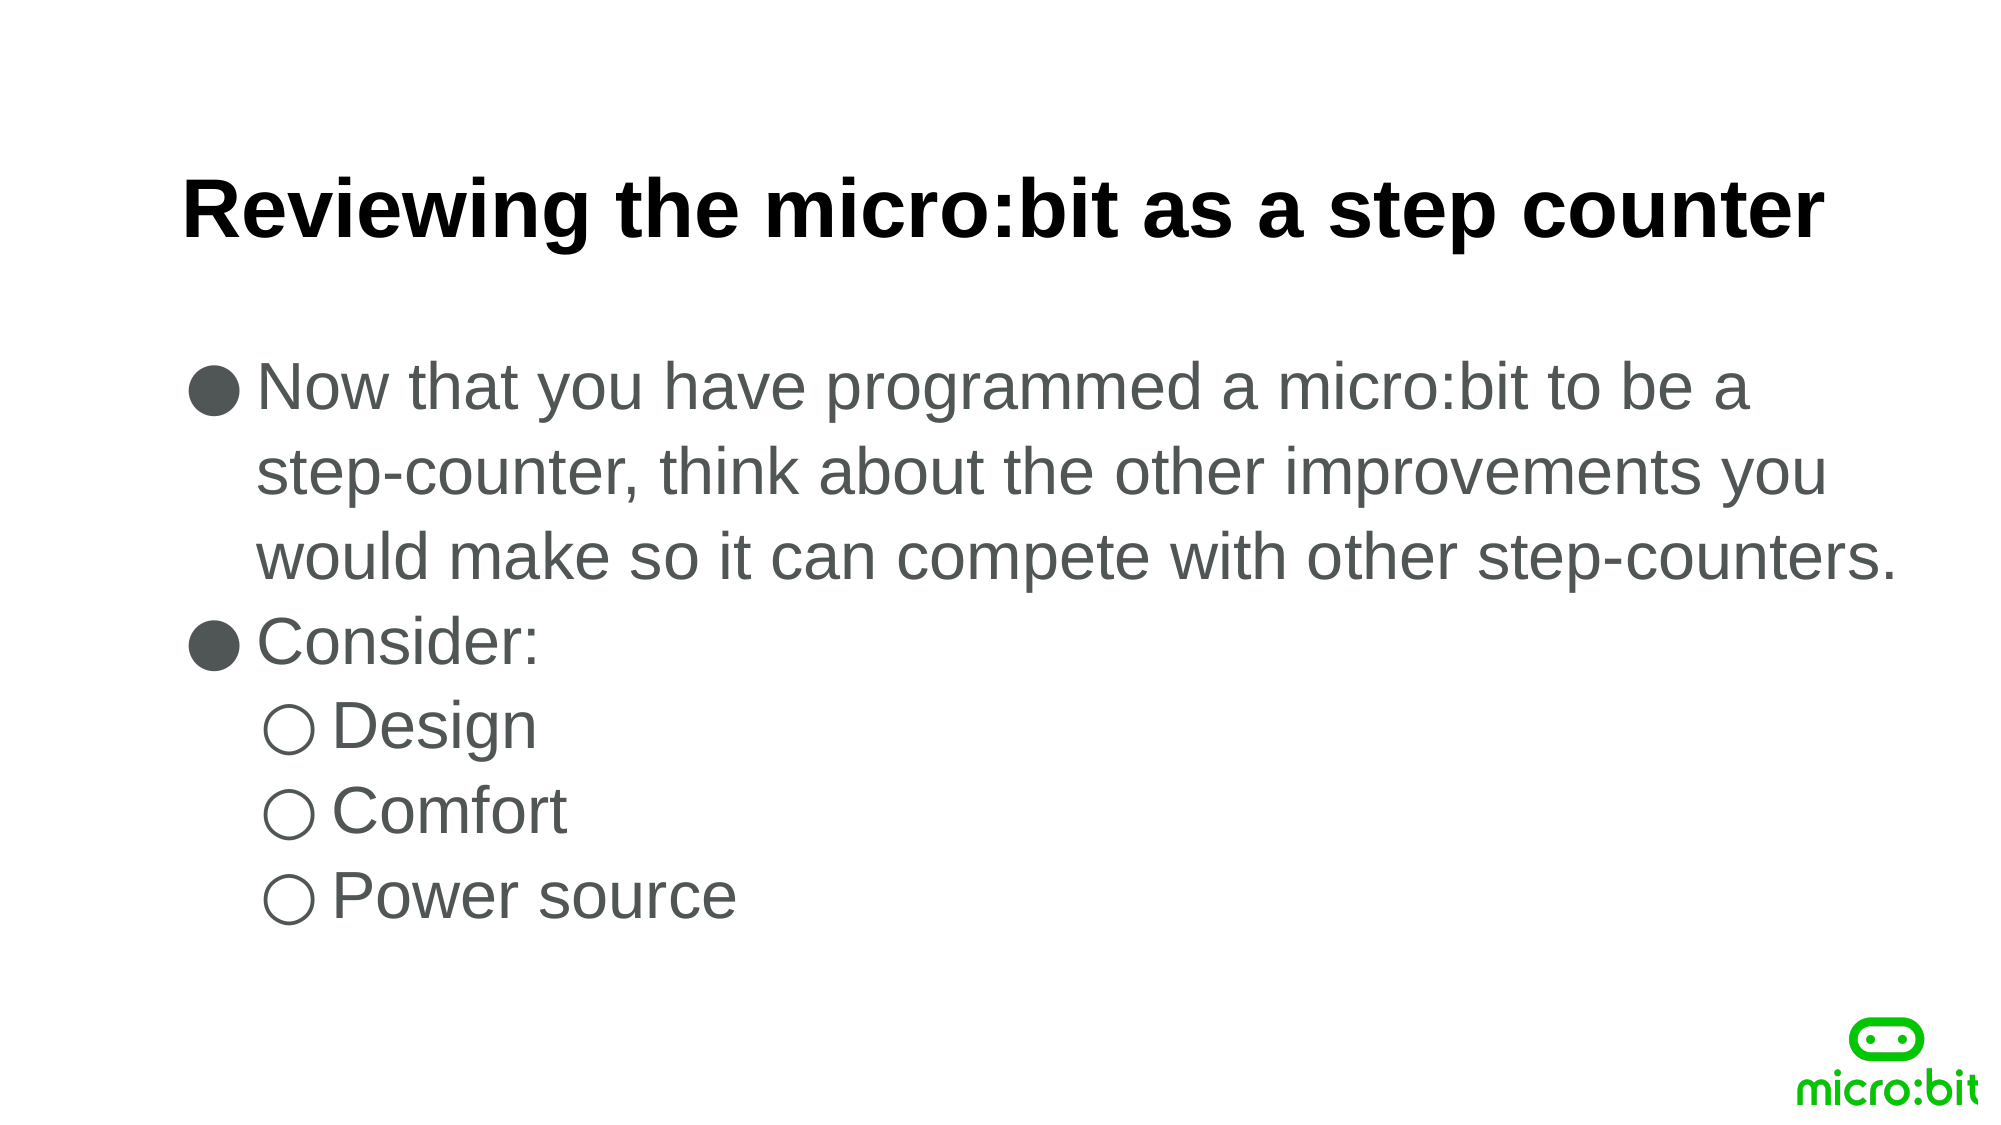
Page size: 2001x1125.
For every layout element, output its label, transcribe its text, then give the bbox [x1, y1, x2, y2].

picture [1797, 1017, 1978, 1106]
text_box Reviewing the micro:bit as a step counter Now that you have programmed a micro:bit to be a step-counter, think about the other improvements you would make so it can compete with other step-counters. Consider: Design Comfort Power source [166, 60, 1918, 884]
